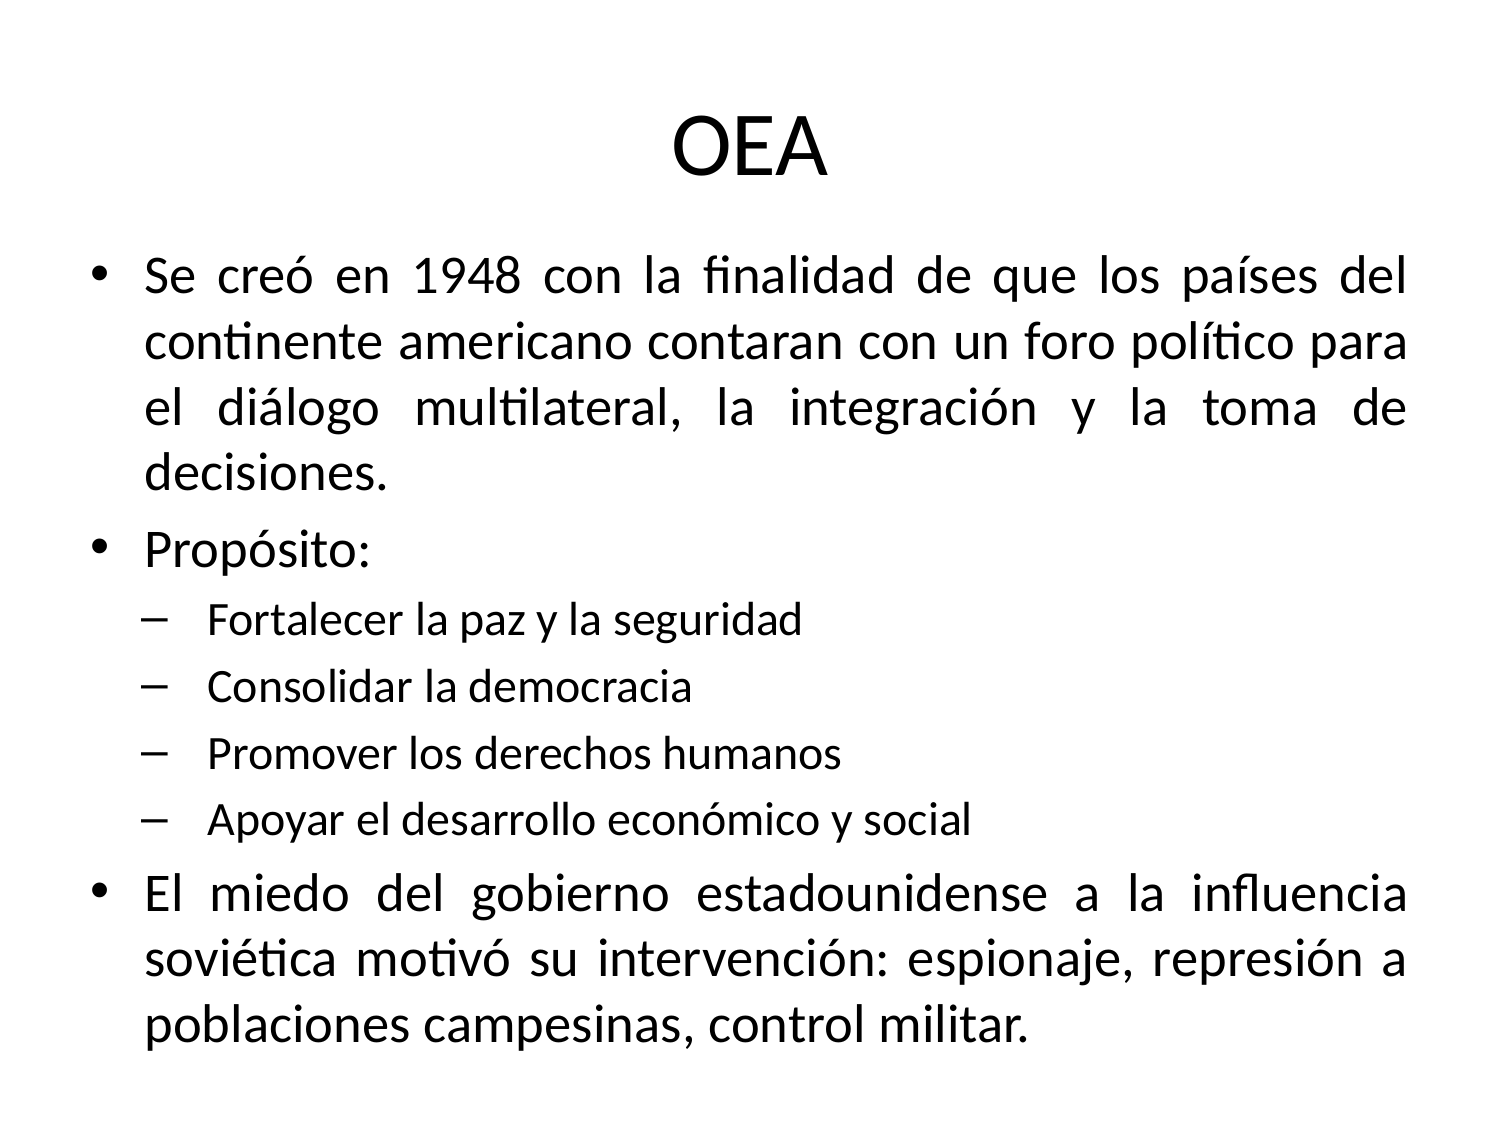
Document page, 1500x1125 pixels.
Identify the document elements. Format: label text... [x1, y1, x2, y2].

list Se creó en 1948 con la finalidad de que los países del continente americano contaran con un foro político para el diálogo multilateral, la integración y la toma de decisiones. Propósito: Fortalecer la paz y la seguridad Consolidar la democracia Promover los derechos humanos Apoyar el desarrollo económico y social El miedo del gobierno estadounidense a la influencia soviética motivó su intervención: espionaje, represión a poblaciones campesinas, control militar. [75, 231, 1425, 1071]
title OEA [75, 45, 1425, 231]
